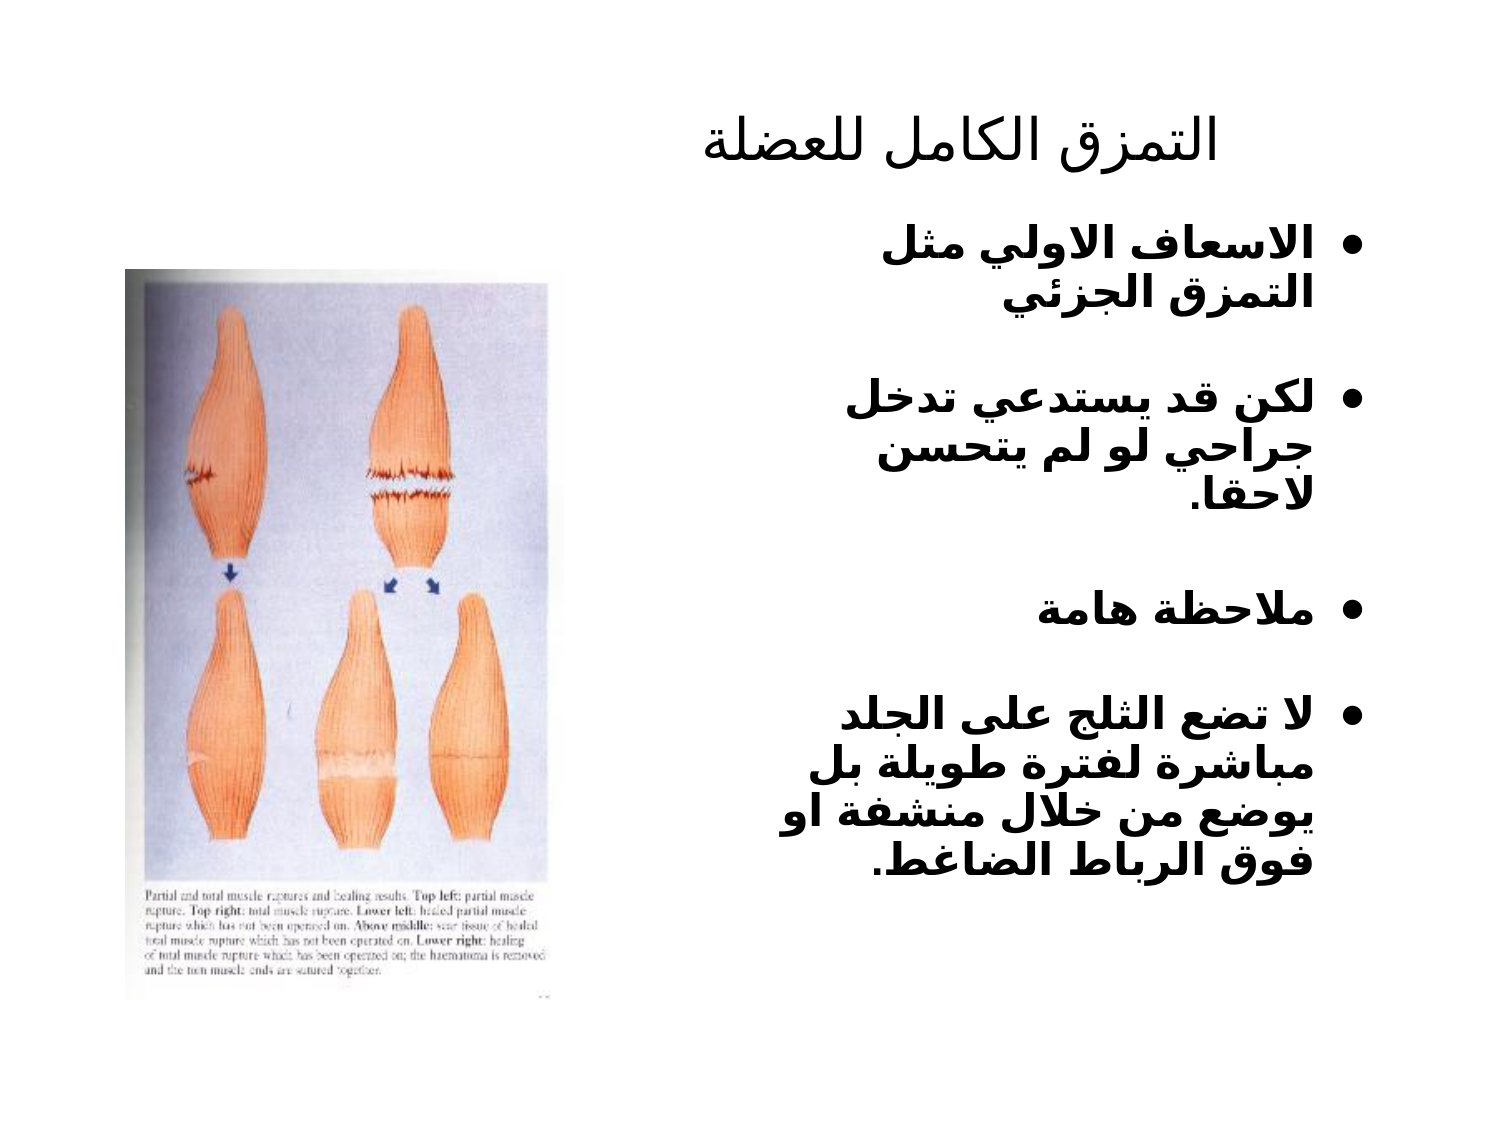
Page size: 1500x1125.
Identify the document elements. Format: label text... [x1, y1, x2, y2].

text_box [124, 268, 564, 1001]
title التمزق الكامل للعضلة [112, 37, 1388, 238]
list الاسعاف الاولي مثل التمزق الجزئي لكن قد يستدعي تدخل جراحي لو لم يتحسن لاحقا. ملاحظة هامة لا تضع الثلج على الجلد مباشرة لفترة طويلة بل يوضع من خلال منشفة او فوق الرباط الضاغط. [750, 212, 1375, 944]
